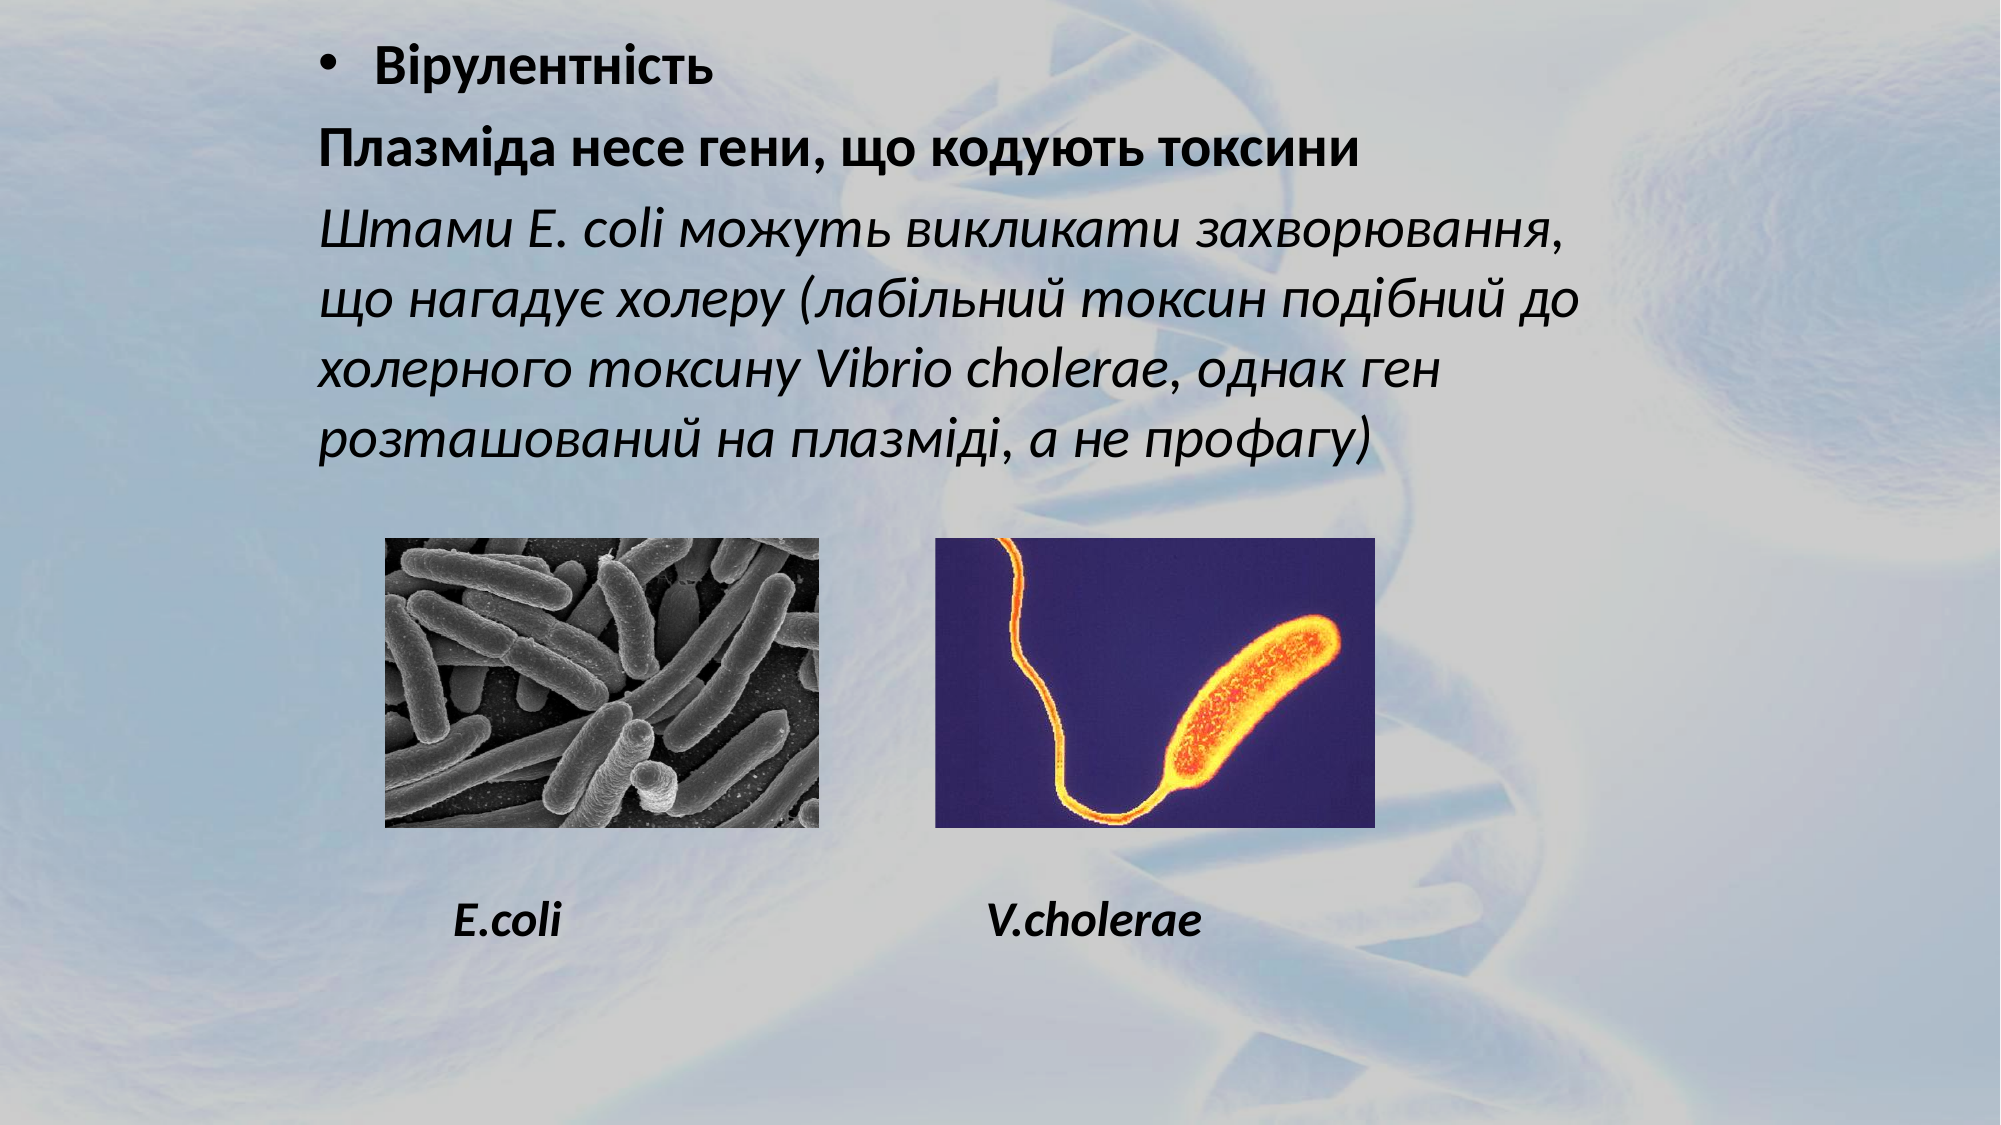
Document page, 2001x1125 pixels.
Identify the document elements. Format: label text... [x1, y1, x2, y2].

picture [0, 0, 2001, 1125]
list Вірулентність Плазміда несе гени, що кодують токсини Штами E. сoli можуть викликати захворювання, що нагадує холеру (лабільний токсин подібний до холерного токсину Vibrio cholerae, однак ген розташований на плазміді, а не профагу) E.coli V.cholerae [303, 19, 1664, 1083]
